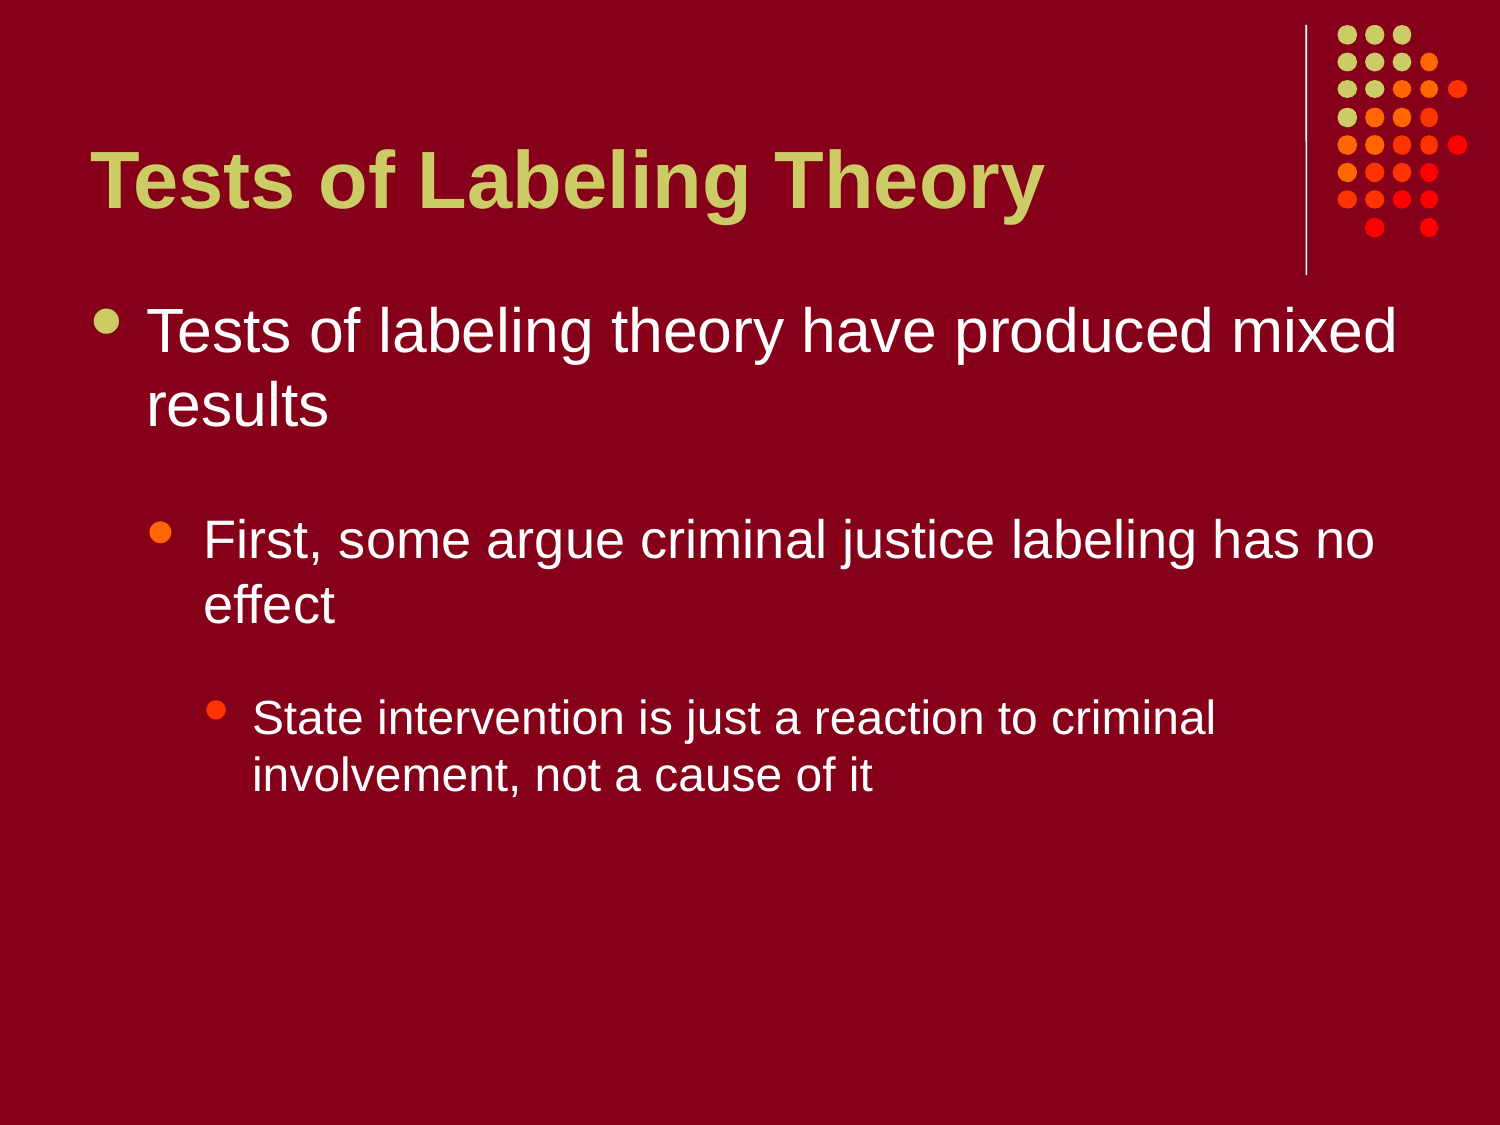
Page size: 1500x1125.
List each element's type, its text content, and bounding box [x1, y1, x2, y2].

title Tests of Labeling Theory [74, 19, 1313, 233]
list Tests of labeling theory have produced mixed results First, some argue criminal justice labeling has no effect State intervention is just a reaction to criminal involvement, not a cause of it [74, 281, 1426, 1006]
